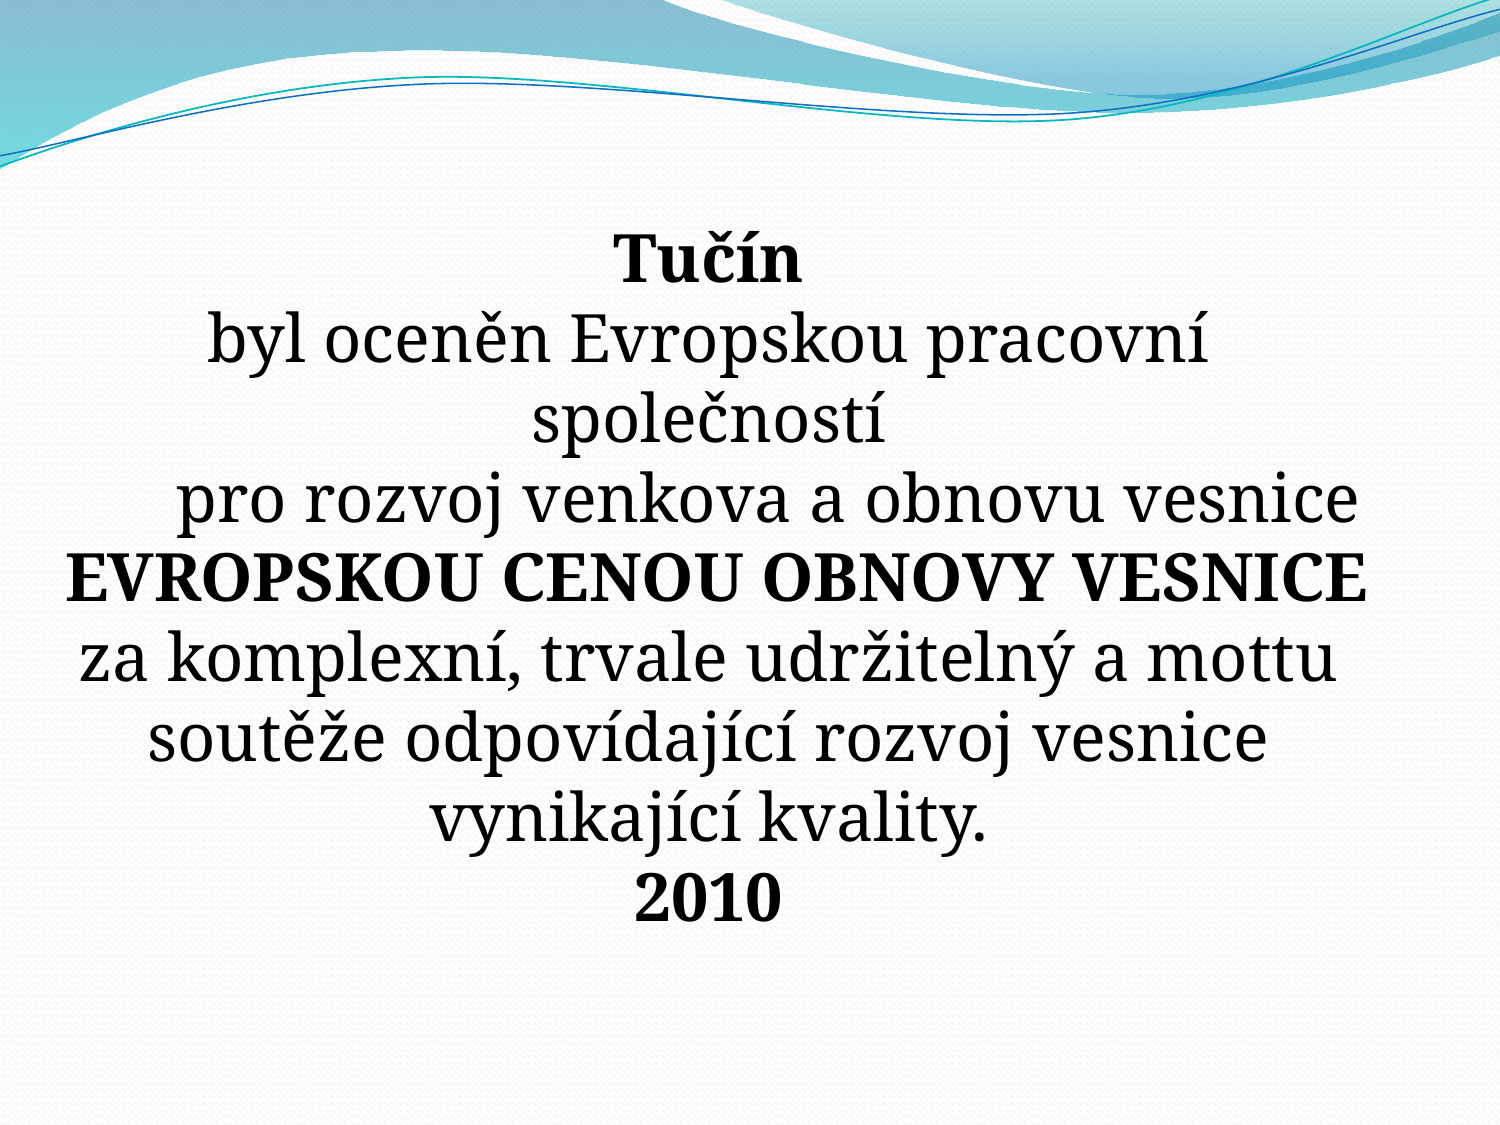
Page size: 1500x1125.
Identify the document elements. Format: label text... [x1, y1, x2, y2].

text_box Tučín byl oceněn Evropskou pracovní společností pro rozvoj venkova a obnovu vesnice EVROPSKOU CENOU OBNOVY VESNICE za komplexní, trvale udržitelný a mottu soutěže odpovídající rozvoj vesnice vynikající kvality. 2010 [29, 208, 1388, 943]
